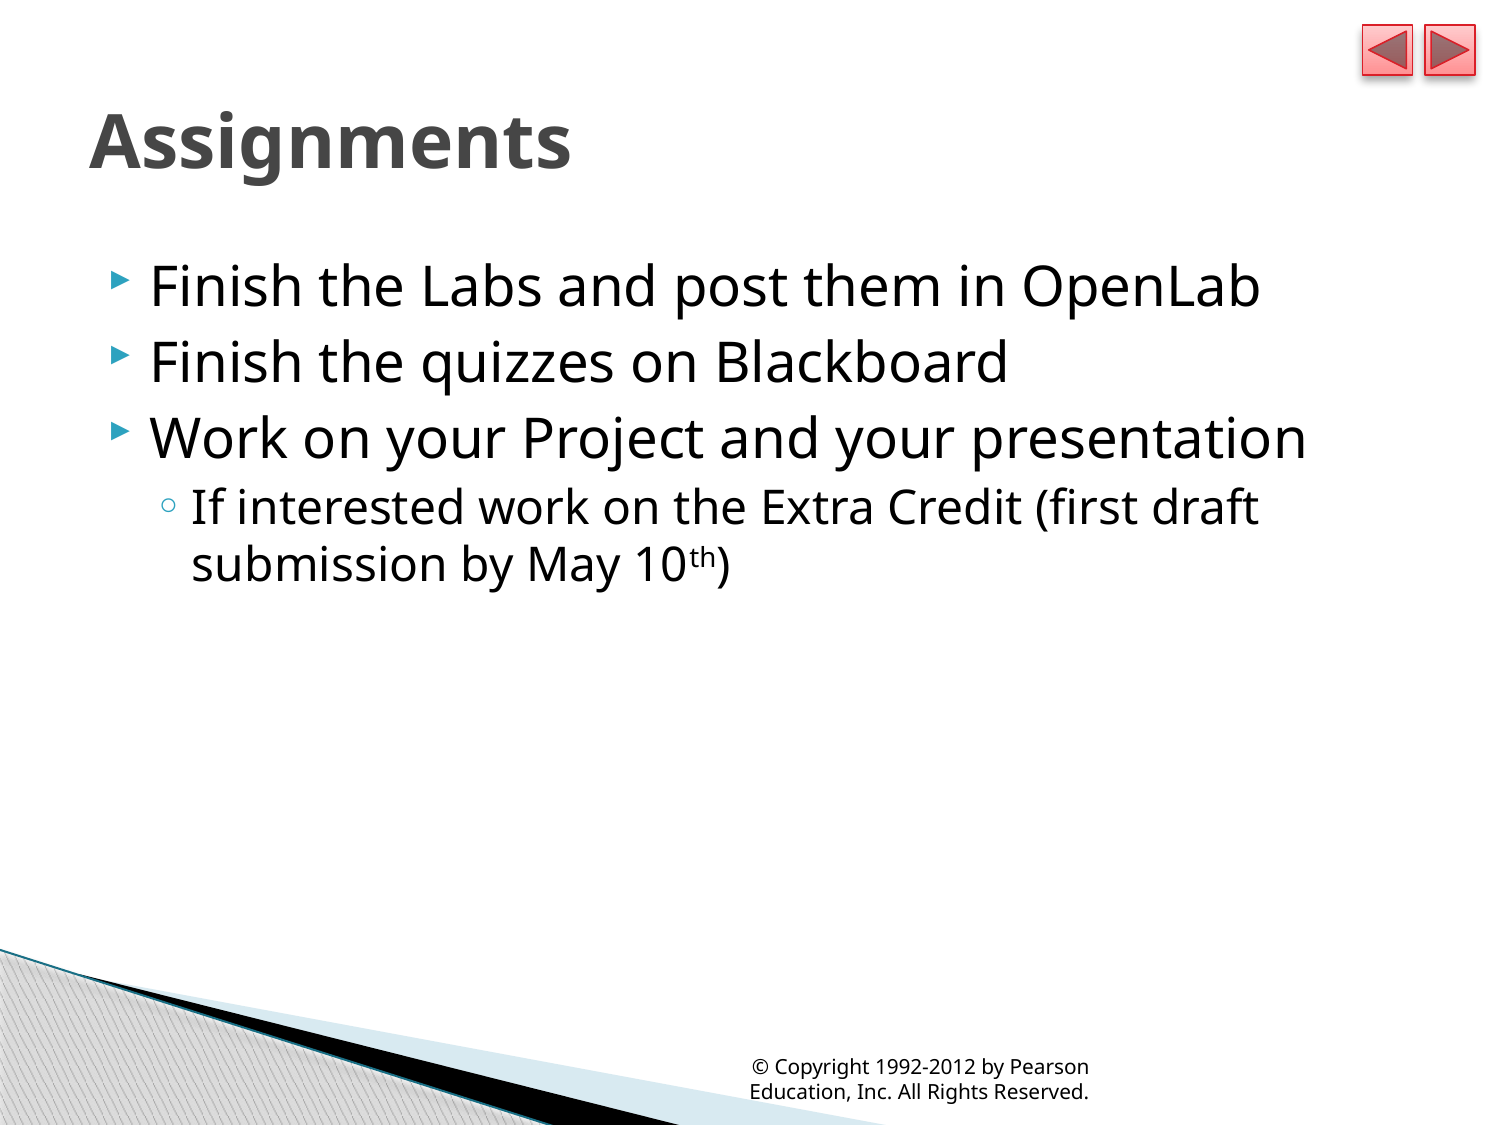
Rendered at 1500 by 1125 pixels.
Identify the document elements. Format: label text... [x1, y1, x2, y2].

list Finish the Labs and post them in OpenLab Finish the quizzes on Blackboard Work on your Project and your presentation If interested work on the Extra Credit (first draft submission by May 10th) [74, 242, 1426, 986]
title Assignments [75, 45, 1425, 233]
footer © Copyright 1992-2012 by Pearson Education, Inc. All Rights Reserved. [650, 1051, 1105, 1112]
